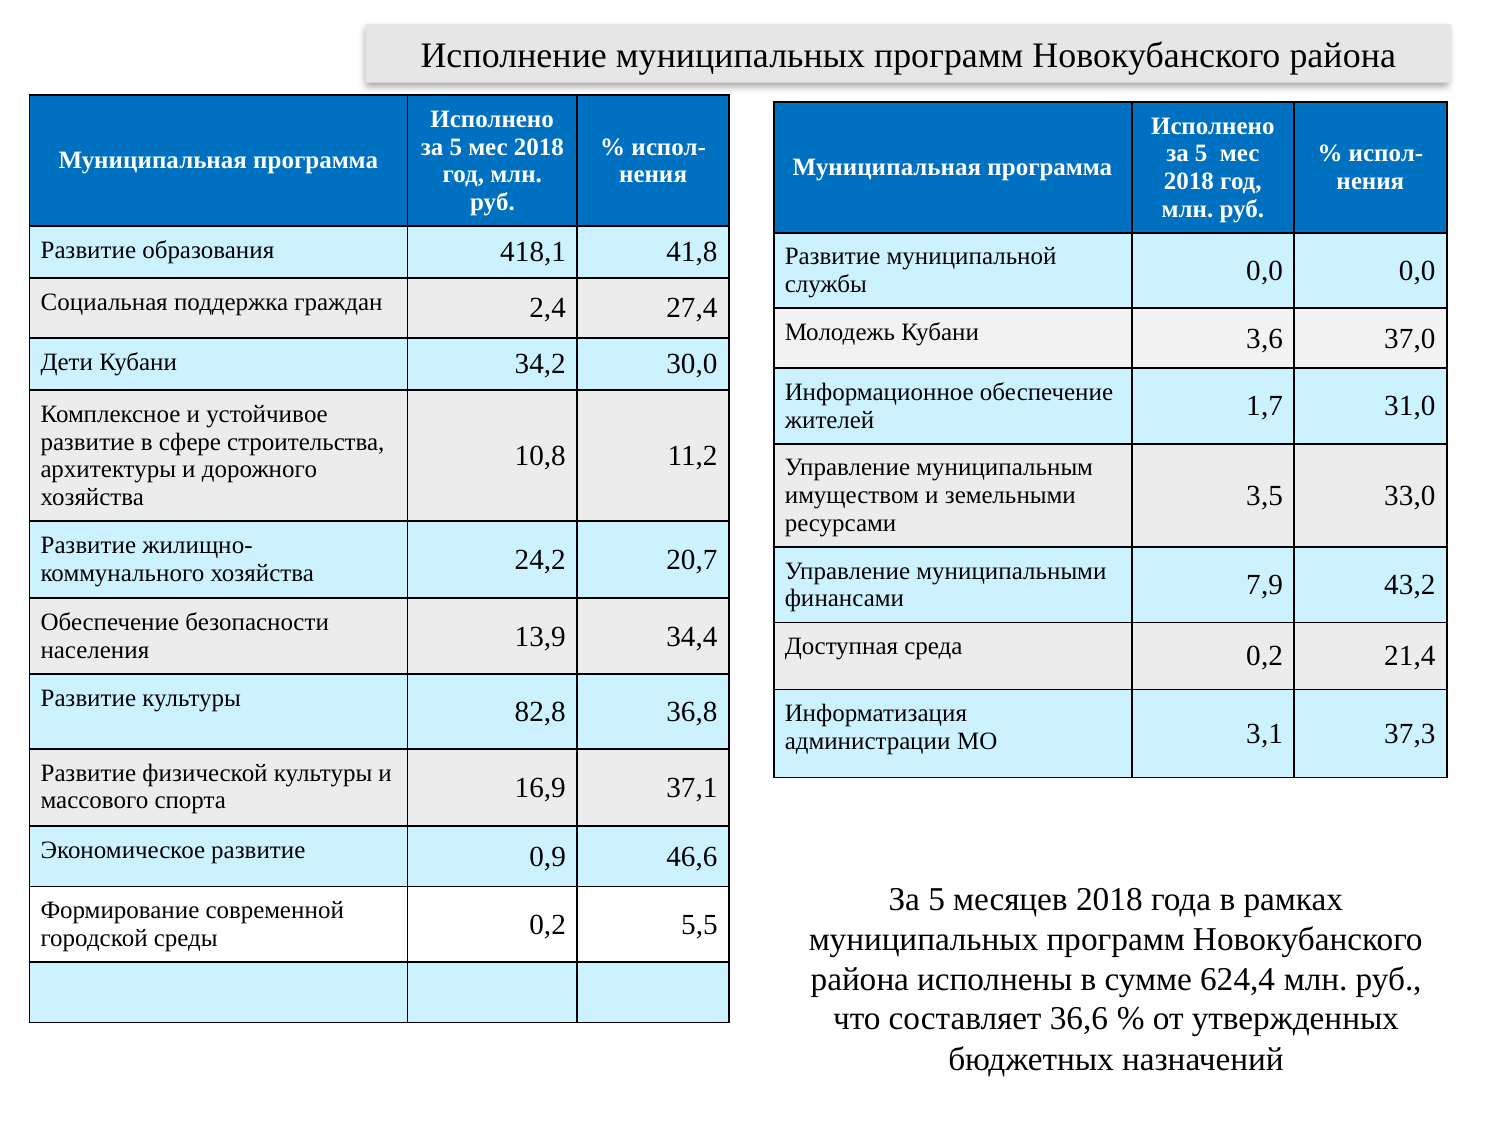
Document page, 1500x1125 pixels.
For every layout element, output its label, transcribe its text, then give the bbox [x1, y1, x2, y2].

table_cell Формирование современной городской среды [30, 887, 407, 961]
title Исполнение муниципальных программ Новокубанского района [365, 23, 1452, 83]
table_cell 16,9 [408, 750, 576, 825]
table_header Исполнено за 5 мес 2018 год, млн. руб. [1133, 103, 1293, 232]
table_cell Дети Кубани [30, 339, 407, 389]
table_cell [408, 963, 576, 1022]
table_header Муниципальная программа [775, 103, 1131, 232]
table_cell Развитие образования [30, 227, 407, 277]
table_cell Развитие физической культуры и массового спорта [30, 750, 407, 825]
table_cell 37,0 [1295, 309, 1446, 367]
table_cell Управление муниципальными финансами [775, 548, 1131, 622]
table_cell Развитие муниципальной службы [775, 234, 1131, 307]
table_cell Комплексное и устойчивое развитие в сфере строительства, архитектуры и дорожного хозяйства [30, 391, 407, 520]
table_cell 5,5 [578, 887, 728, 961]
table_cell Развитие жилищно-коммунального хозяйства [30, 522, 407, 597]
table_cell 20,7 [578, 522, 728, 597]
table_cell 0,2 [1133, 623, 1293, 689]
table_cell 1,7 [1133, 369, 1293, 443]
table_cell 43,2 [1295, 548, 1446, 622]
table_cell Информационное обеспечение жителей [775, 369, 1131, 443]
table_cell 0,9 [408, 827, 576, 886]
table_cell 37,1 [578, 750, 728, 825]
table_cell 0,0 [1295, 234, 1446, 307]
table_cell 41,8 [578, 227, 728, 277]
table_header Исполнено за 5 мес 2018 год, млн. руб. [408, 96, 576, 225]
table_cell 27,4 [578, 279, 728, 337]
table_cell 36,8 [578, 675, 728, 748]
table_cell Управление муниципальным имуществом и земельными ресурсами [775, 445, 1131, 546]
table_cell 13,9 [408, 599, 576, 673]
table_cell Доступная среда [775, 623, 1131, 689]
table_cell 34,4 [578, 599, 728, 673]
table_cell 24,2 [408, 522, 576, 597]
table_cell 21,4 [1295, 623, 1446, 689]
table_cell Обеспечение безопасности населения [30, 599, 407, 673]
table_cell 30,0 [578, 339, 728, 389]
table_cell [578, 963, 728, 1022]
table_cell 0,2 [408, 887, 576, 961]
table_cell 7,9 [1133, 548, 1293, 622]
table_cell 82,8 [408, 675, 576, 748]
table_cell 34,2 [408, 339, 576, 389]
table_cell 37,3 [1295, 690, 1446, 777]
table_cell 31,0 [1295, 369, 1446, 443]
table_cell 46,6 [578, 827, 728, 886]
table_cell 3,6 [1133, 309, 1293, 367]
table_cell 3,1 [1133, 690, 1293, 777]
table_cell Развитие культуры [30, 675, 407, 748]
table_header Муниципальная программа [30, 96, 407, 225]
text_box За 5 месяцев 2018 года в рамках муниципальных программ Новокубанского района исполнены в сумме 624,4 млн. руб., что составляет 36,6 % от утвержденных бюджетных назначений [773, 869, 1459, 1084]
table_cell Экономическое развитие [30, 827, 407, 886]
table_cell Социальная поддержка граждан [30, 279, 407, 337]
table_cell 0,0 [1133, 234, 1293, 307]
table_cell 33,0 [1295, 445, 1446, 546]
table_cell Молодежь Кубани [775, 309, 1131, 367]
table_cell [30, 963, 407, 1022]
table_cell 11,2 [578, 391, 728, 520]
table_cell 2,4 [408, 279, 576, 337]
table_cell 418,1 [408, 227, 576, 277]
table_cell 3,5 [1133, 445, 1293, 546]
table_header % испол-нения [578, 96, 728, 225]
table_cell 10,8 [408, 391, 576, 520]
table_cell Информатизация администрации МО [775, 690, 1131, 777]
table_header % испол-нения [1295, 103, 1446, 232]
